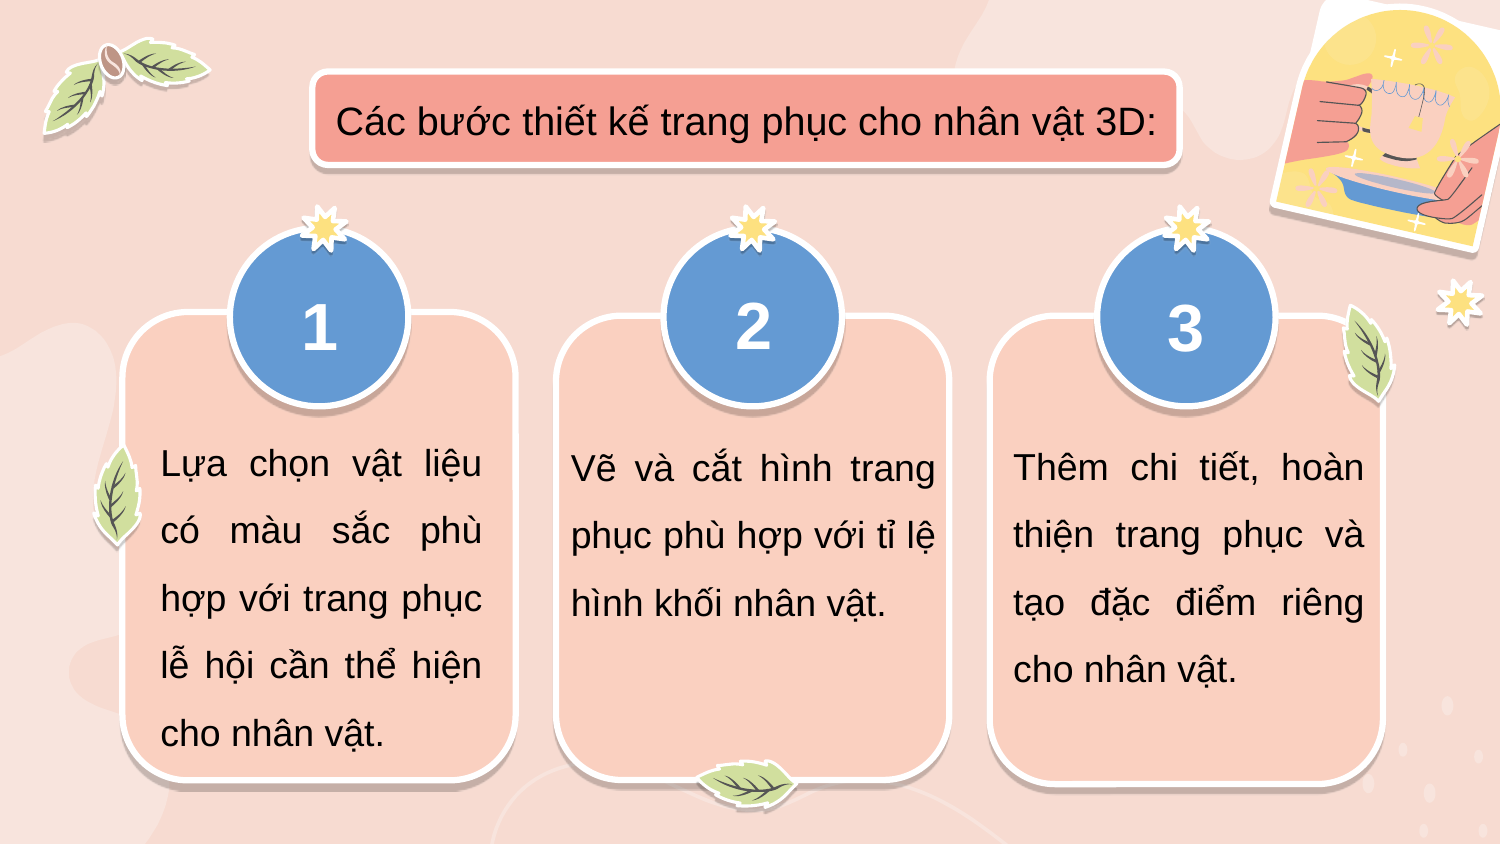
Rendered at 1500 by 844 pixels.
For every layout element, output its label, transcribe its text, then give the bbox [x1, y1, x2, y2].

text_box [1344, 302, 1392, 403]
text_box [1164, 206, 1209, 251]
text_box [1437, 280, 1483, 325]
text_box [1097, 229, 1276, 407]
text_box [27, 42, 207, 107]
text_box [723, 733, 771, 835]
text_box [663, 229, 843, 407]
text_box [556, 315, 732, 414]
text_box [122, 548, 497, 781]
text_box 1 [286, 275, 388, 371]
text_box 2 [720, 275, 822, 371]
text_box [357, 311, 516, 760]
text_box Thêm chi tiết, hoàn thiện trang phục và tạo đặc điểm riêng cho nhân vật. [998, 412, 1380, 698]
text_box [730, 206, 775, 251]
text_box [229, 228, 409, 407]
text_box Vẽ và cắt hình trang phục phù hợp với tỉ lệ hình khối nhân vật. [556, 414, 951, 632]
text_box [774, 315, 950, 414]
text_box [989, 315, 1383, 785]
text_box [122, 311, 281, 449]
text_box Các bước thiết kế trang phục cho nhân vật 3D: [320, 88, 1173, 151]
text_box [556, 632, 950, 781]
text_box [93, 444, 141, 546]
text_box Lựa chọn vật liệu có màu sắc phù hợp với trang phục lễ hội cần thể hiện cho nhân vật. [145, 408, 498, 761]
text_box 3 [1152, 277, 1254, 373]
text_box [302, 206, 347, 251]
